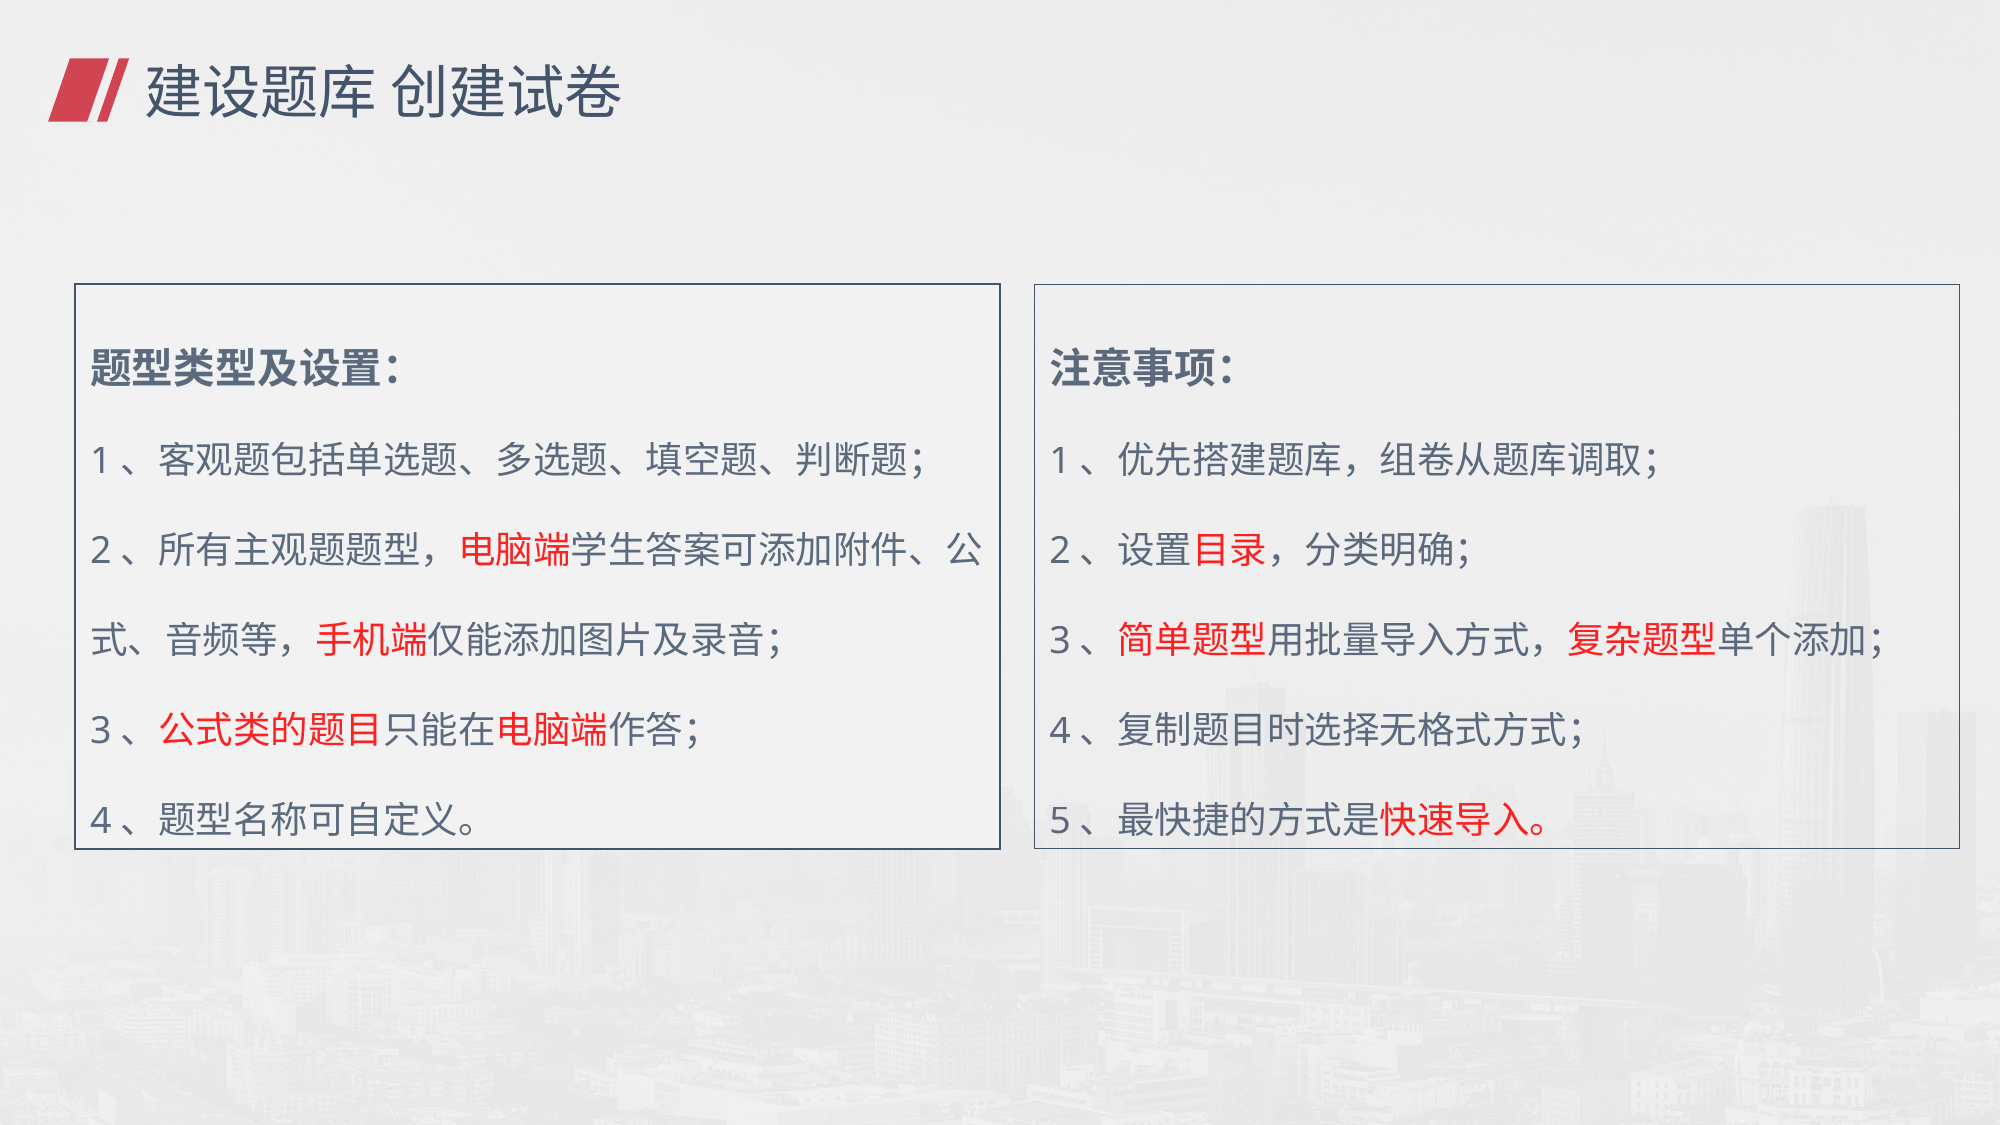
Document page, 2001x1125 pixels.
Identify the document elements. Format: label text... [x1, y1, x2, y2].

text_box 注意事项： 1、优先搭建题库，组卷从题库调取； 2、设置目录，分类明确； 3、简单题型用批量导入方式，复杂题型单个添加； 4、复制题目时选择无格式方式； 5、最快捷的方式是快速导入。 [1034, 284, 1960, 849]
title 建设题库 创建试卷 [129, 47, 647, 133]
text_box 题型类型及设置： 1、客观题包括单选题、多选题、填空题、判断题； 2、所有主观题题型，电脑端学生答案可添加附件、公式、音频等，手机端仅能添加图片及录音； 3、公式类的题目只能在电脑端作答； 4、题型名称可自定义。 [74, 283, 1001, 850]
